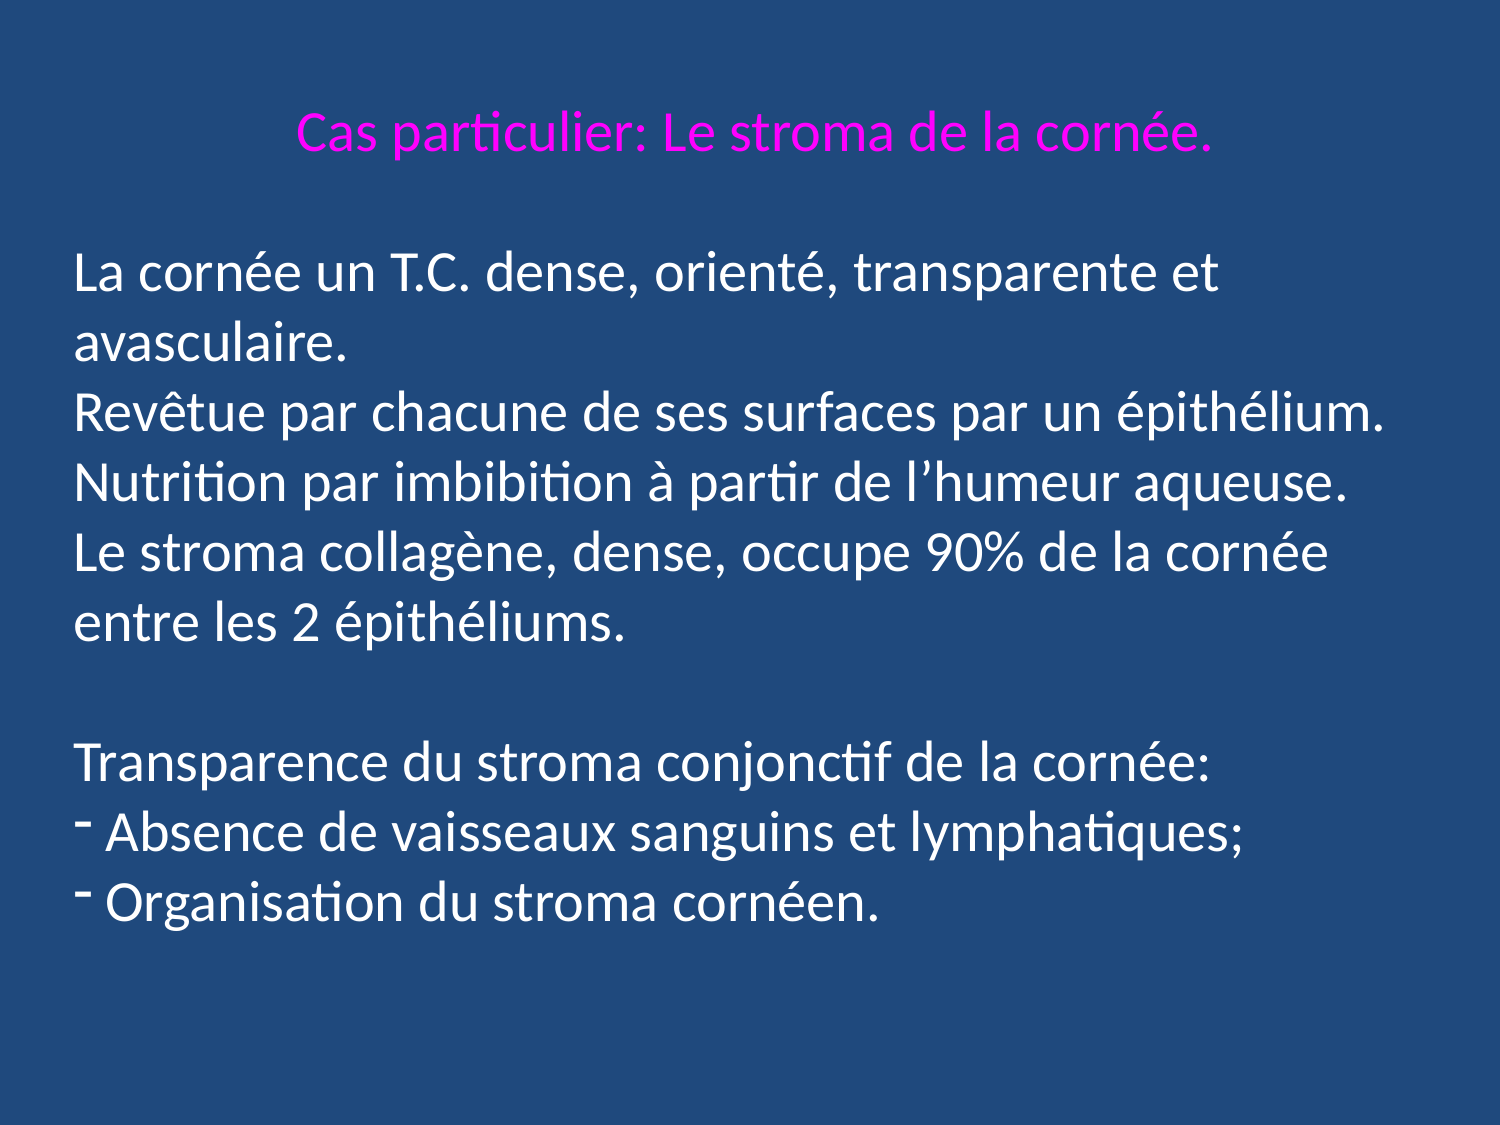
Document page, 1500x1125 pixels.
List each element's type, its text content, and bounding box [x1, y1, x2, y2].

text_box Cas particulier: Le stroma de la cornée. La cornée un T.C. dense, orienté, transparente et avasculaire. Revêtue par chacune de ses surfaces par un épithélium. Nutrition par imbibition à partir de l’humeur aqueuse. Le stroma collagène, dense, occupe 90% de la cornée entre les 2 épithéliums. Transparence du stroma conjonctif de la cornée: Absence de vaisseaux sanguins et lymphatiques; Organisation du stroma cornéen. [58, 85, 1453, 1010]
